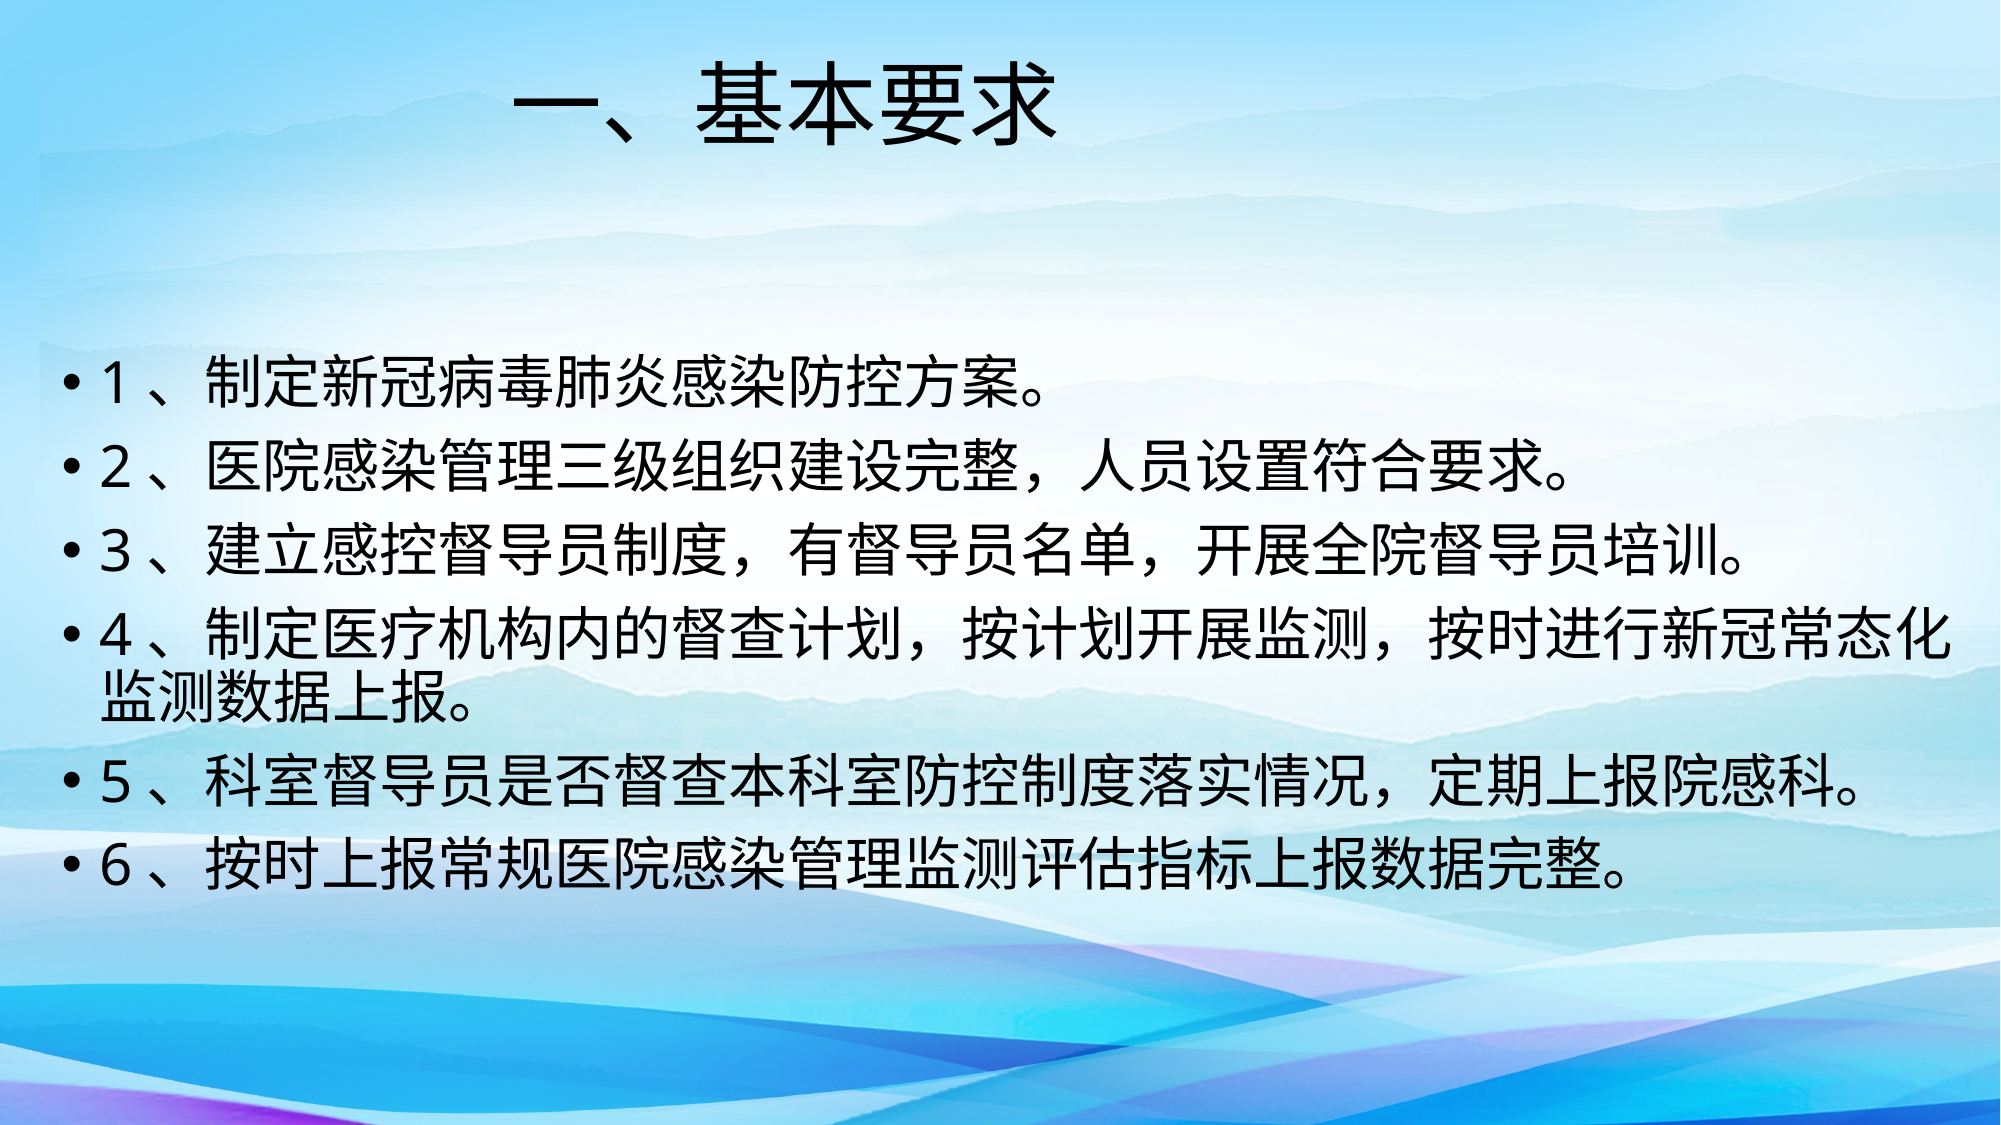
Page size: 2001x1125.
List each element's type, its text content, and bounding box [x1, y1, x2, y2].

picture [0, 0, 2001, 1125]
picture [1508, 1092, 1519, 1096]
list 1、制定新冠病毒肺炎感染防控方案。 2、医院感染管理三级组织建设完整，人员设置符合要求。 3、建立感控督导员制度，有督导员名单，开展全院督导员培训。 4、制定医疗机构内的督查计划，按计划开展监测，按时进行新冠常态化监测数据上报。 5、科室督导员是否督查本科室防控制度落实情况，定期上报院感科。 6、按时上报常规医院感染管理监测评估指标上报数据完整。 [46, 346, 2000, 1066]
title 一、基本要求 [495, 51, 1912, 239]
